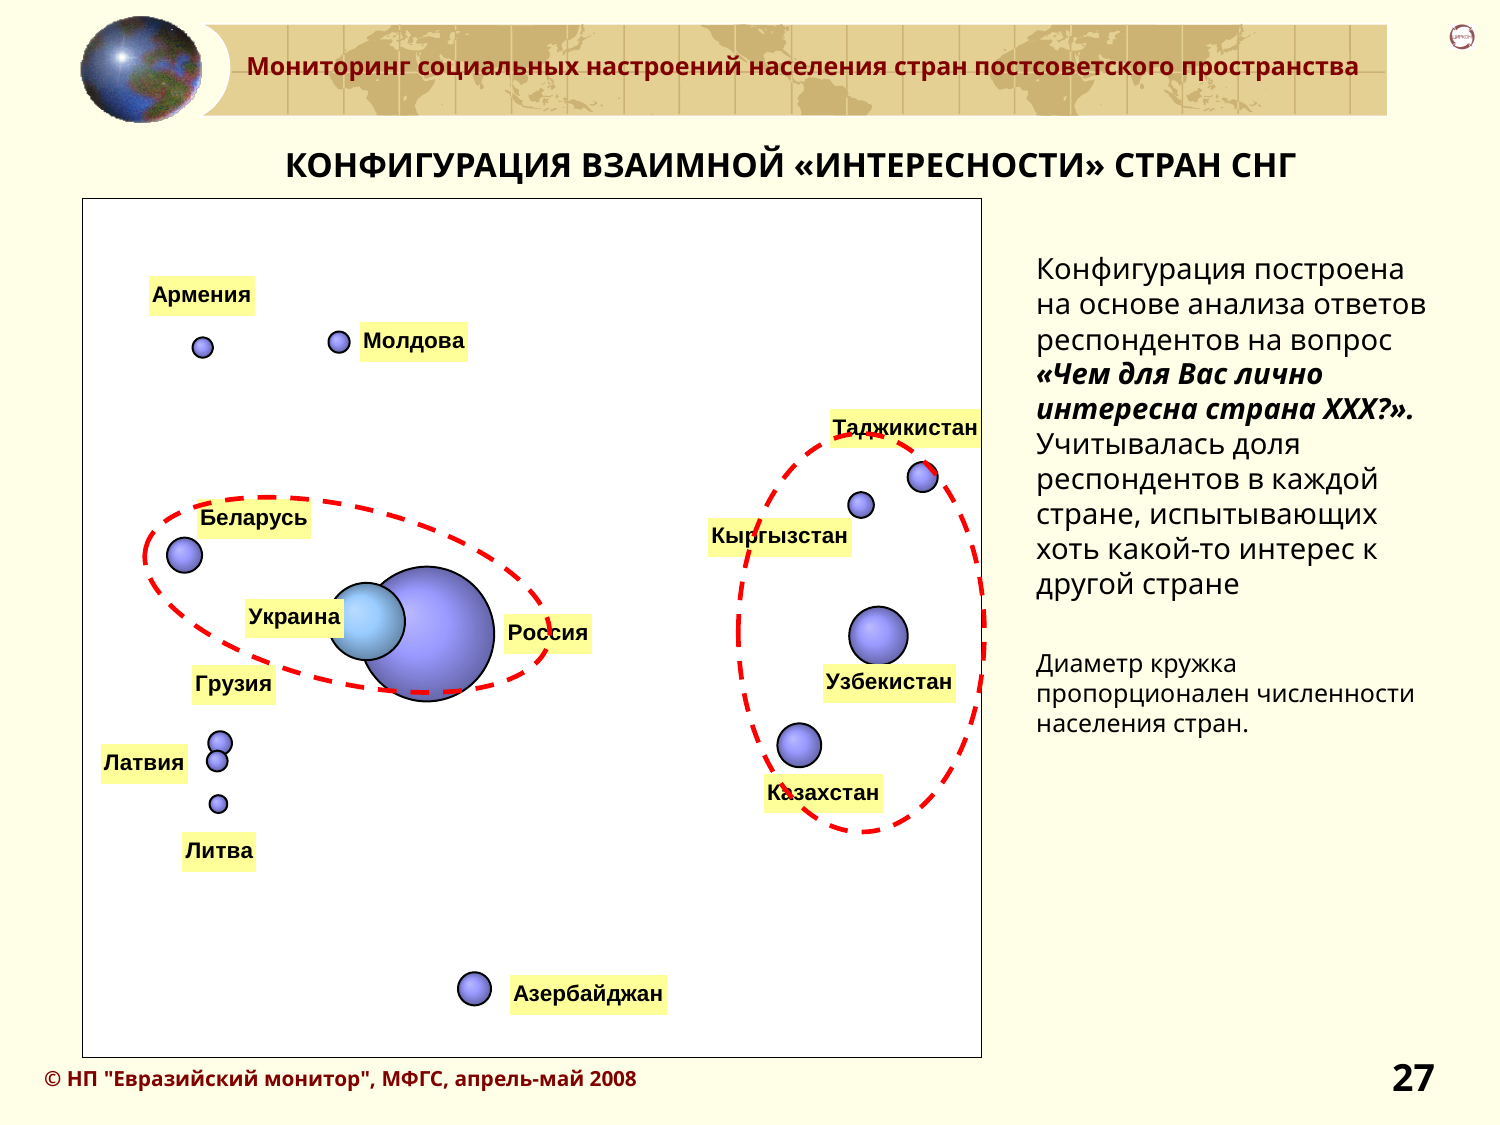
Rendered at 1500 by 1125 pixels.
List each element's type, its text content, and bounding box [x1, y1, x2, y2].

picture [1449, 24, 1475, 50]
text_box КОНФИГУРАЦИЯ ВЗАИМНОЙ «ИНТЕРЕСНОСТИ» СТРАН СНГ [171, 137, 1412, 192]
picture [76, 12, 215, 126]
text_box © НП "Евразийский монитор", МФГС, апрель-май 2008 [29, 1058, 736, 1094]
slide_number 27 [1324, 1037, 1451, 1113]
picture [64, 184, 999, 1073]
text_box Конфигурация построена на основе анализа ответов респондентов на вопрос «Чем для Вас лично интересна страна ХХХ?». Учитывалась доля респондентов в каждой стране, испытывающих хоть какой-то интерес к другой стране Диаметр кружка пропорционален численности населения стран. [1021, 243, 1459, 746]
